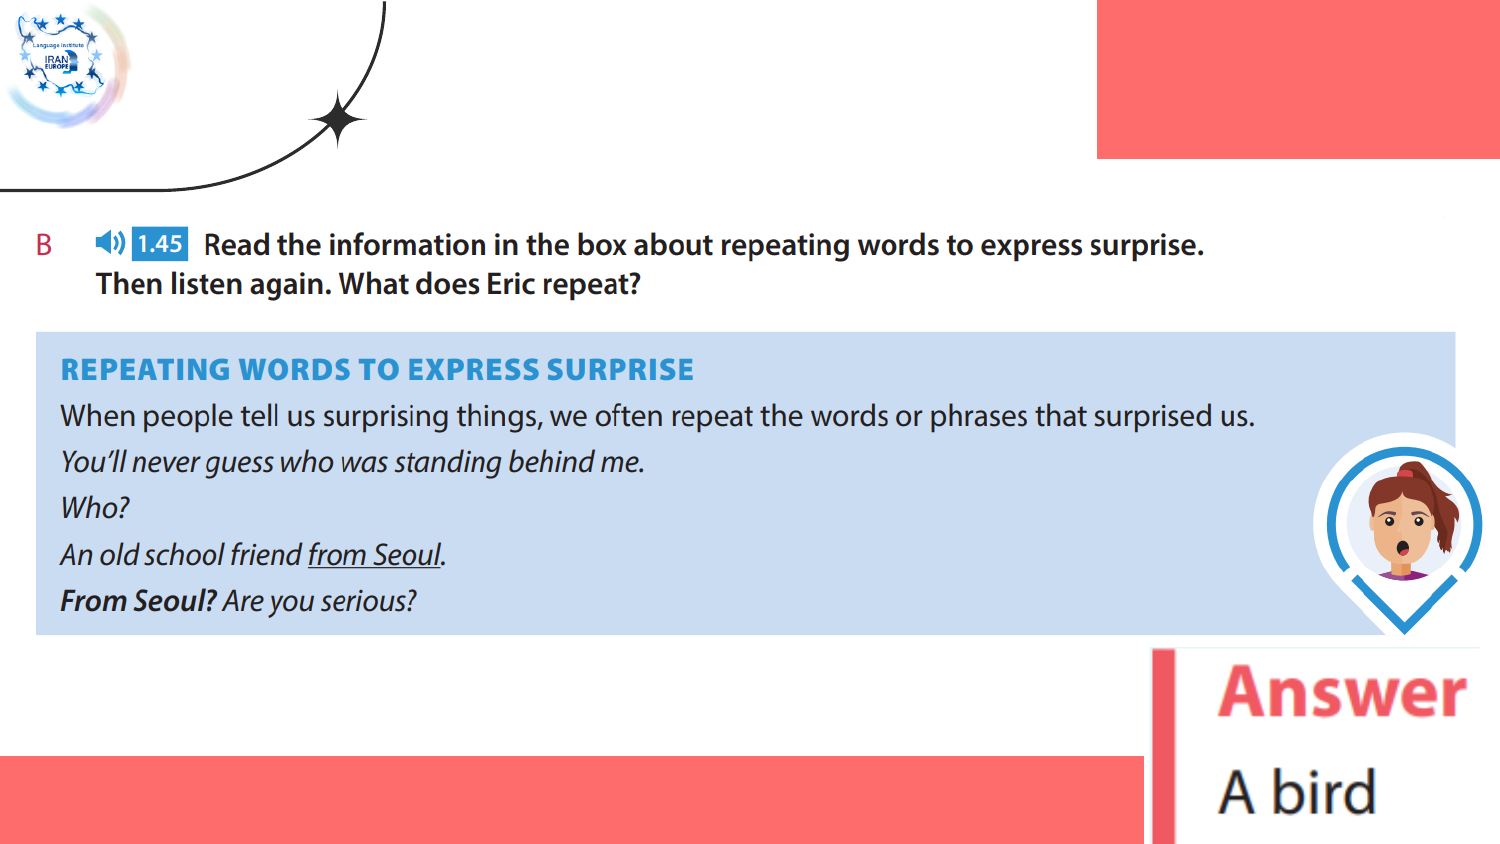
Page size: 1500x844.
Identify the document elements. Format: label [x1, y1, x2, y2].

text_box [308, 89, 368, 150]
picture [0, 0, 136, 132]
picture [3, 218, 1500, 844]
text_box [1097, 0, 1500, 159]
